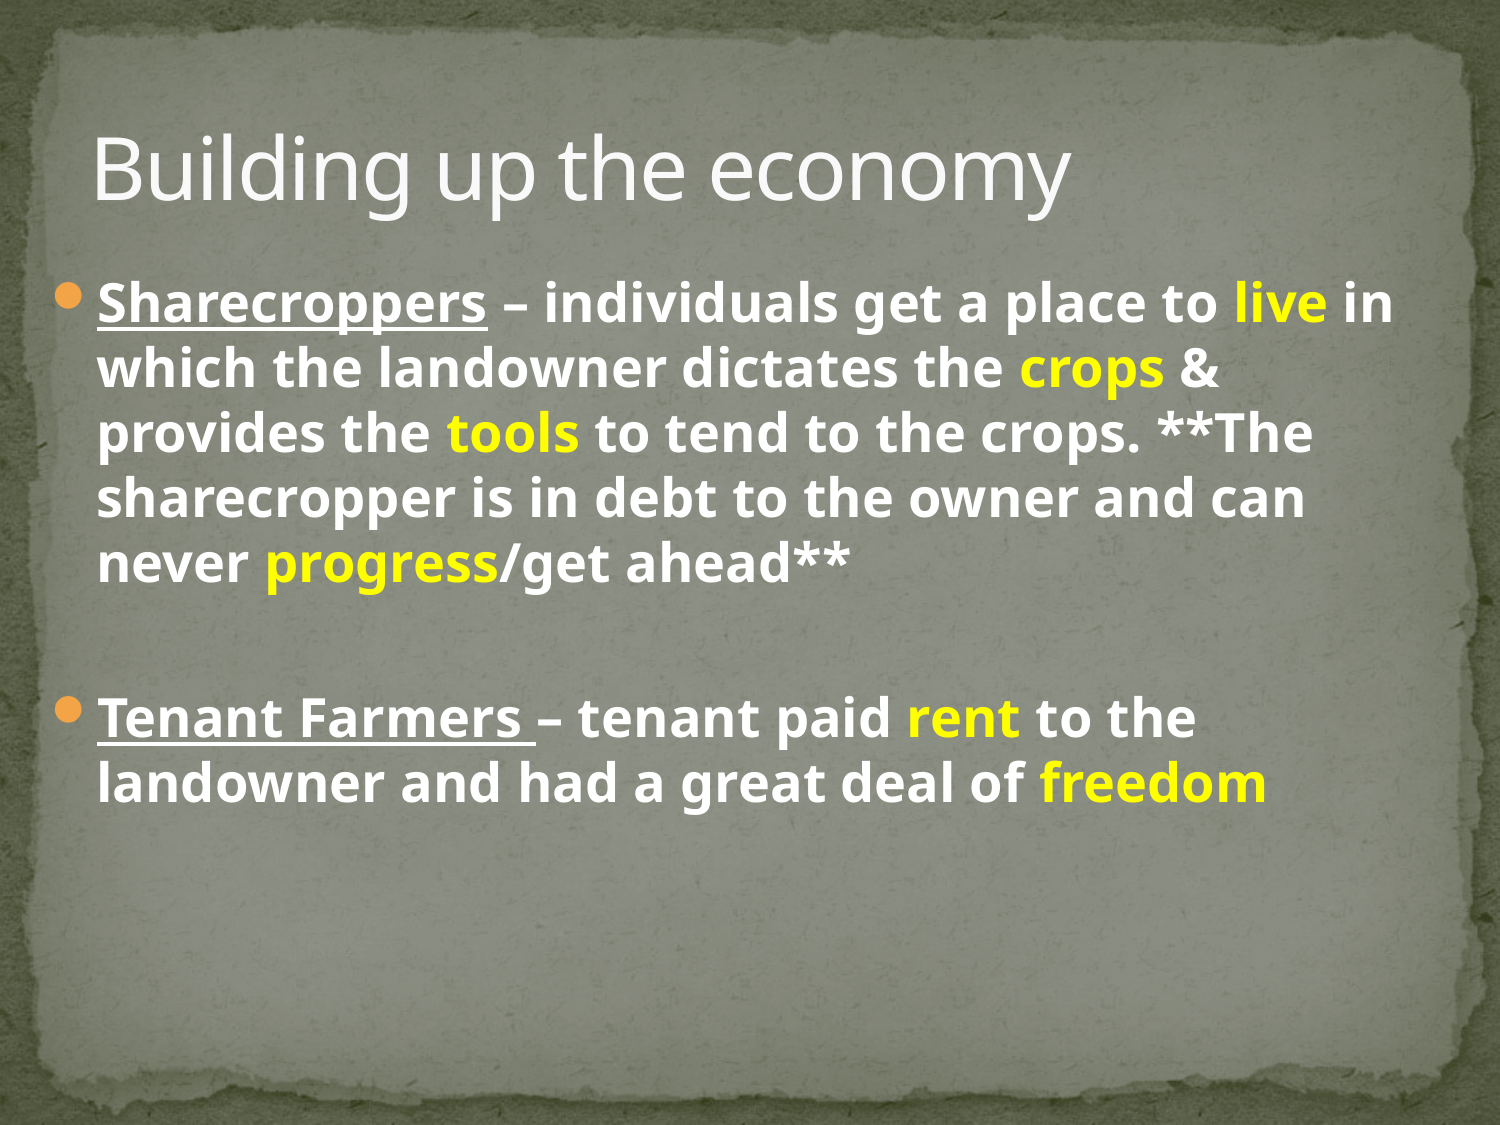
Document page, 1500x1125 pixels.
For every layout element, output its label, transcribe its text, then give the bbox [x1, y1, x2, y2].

title Building up the economy [74, 24, 1425, 225]
list Sharecroppers – individuals get a place to live in which the landowner dictates the crops & provides the tools to tend to the crops. **The sharecropper is in debt to the owner and can never progress/get ahead** Tenant Farmers – tenant paid rent to the landowner and had a great deal of freedom [36, 261, 1465, 1058]
